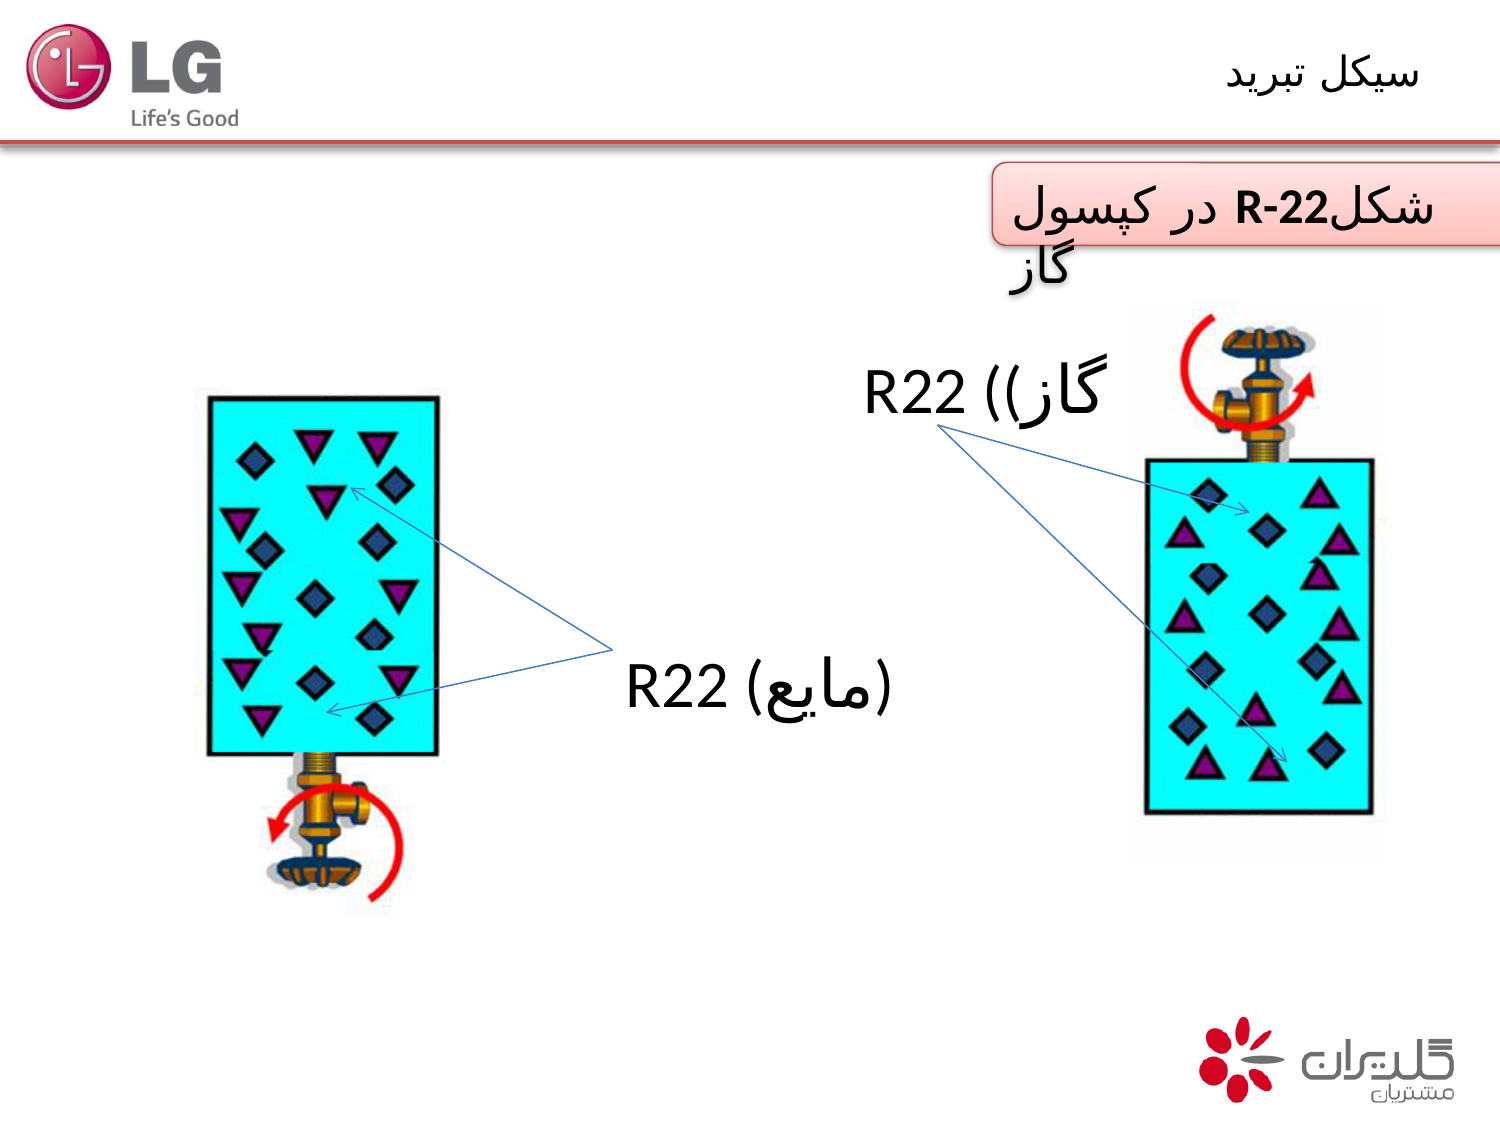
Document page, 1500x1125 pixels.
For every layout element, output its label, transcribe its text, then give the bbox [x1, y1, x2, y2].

text_box R22 ((گاز [849, 339, 1119, 435]
picture [1187, 1006, 1468, 1113]
text_box R22 (مایع) [610, 633, 932, 728]
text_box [937, 424, 1288, 763]
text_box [349, 487, 613, 649]
text_box سیکل تبرید [1210, 37, 1437, 103]
picture [24, 24, 238, 126]
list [1124, 299, 1388, 865]
picture [193, 344, 459, 916]
text_box در کپسول R-22شکل گاز [991, 161, 1500, 247]
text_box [325, 649, 613, 713]
